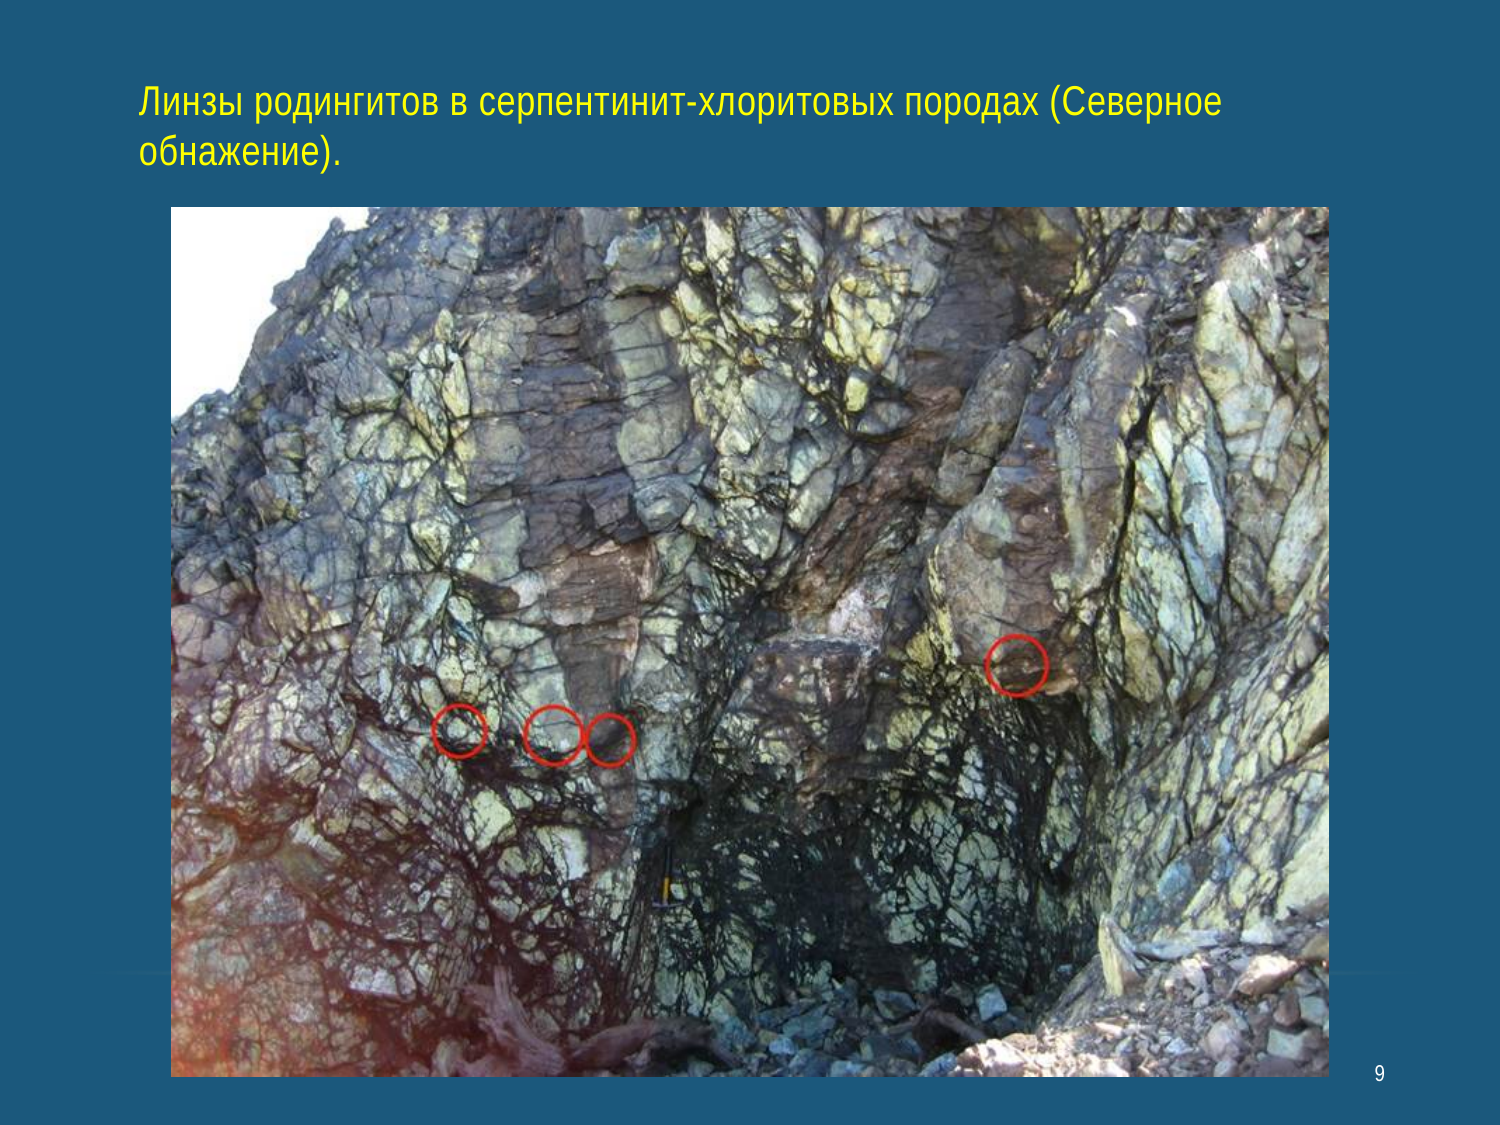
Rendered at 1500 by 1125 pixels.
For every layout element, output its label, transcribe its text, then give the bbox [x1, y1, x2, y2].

slide_number 9 [1237, 1042, 1400, 1103]
list Линзы родингитов в серпентинит-хлоритовых породах (Северное обнажение). [123, 0, 1418, 244]
picture [0, 0, 1500, 1125]
